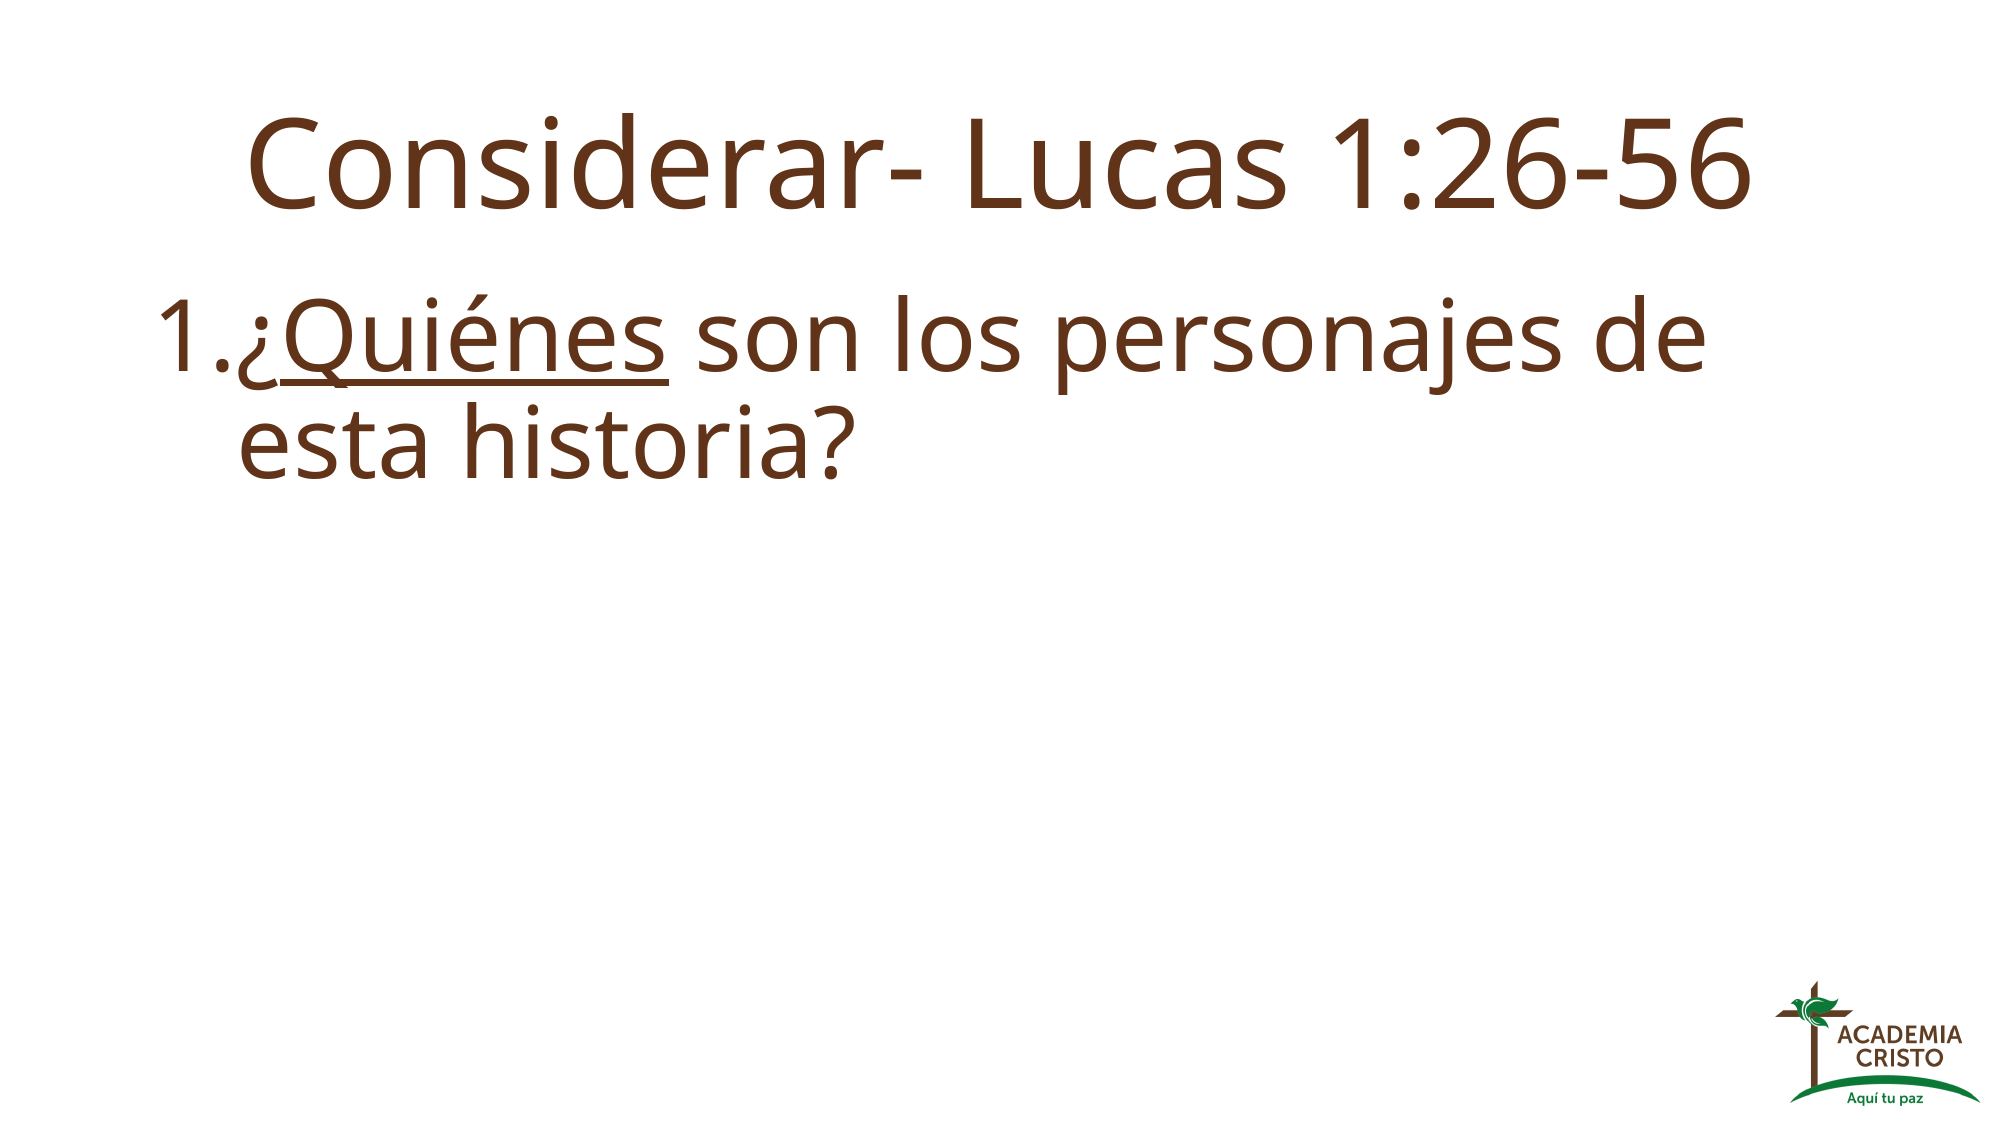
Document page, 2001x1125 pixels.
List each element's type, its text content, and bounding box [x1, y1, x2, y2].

list ¿Quiénes son los personajes de esta historia? [137, 277, 1747, 1014]
title Considerar- Lucas 1:26-56 [137, 59, 1863, 278]
picture [1759, 972, 2000, 1125]
